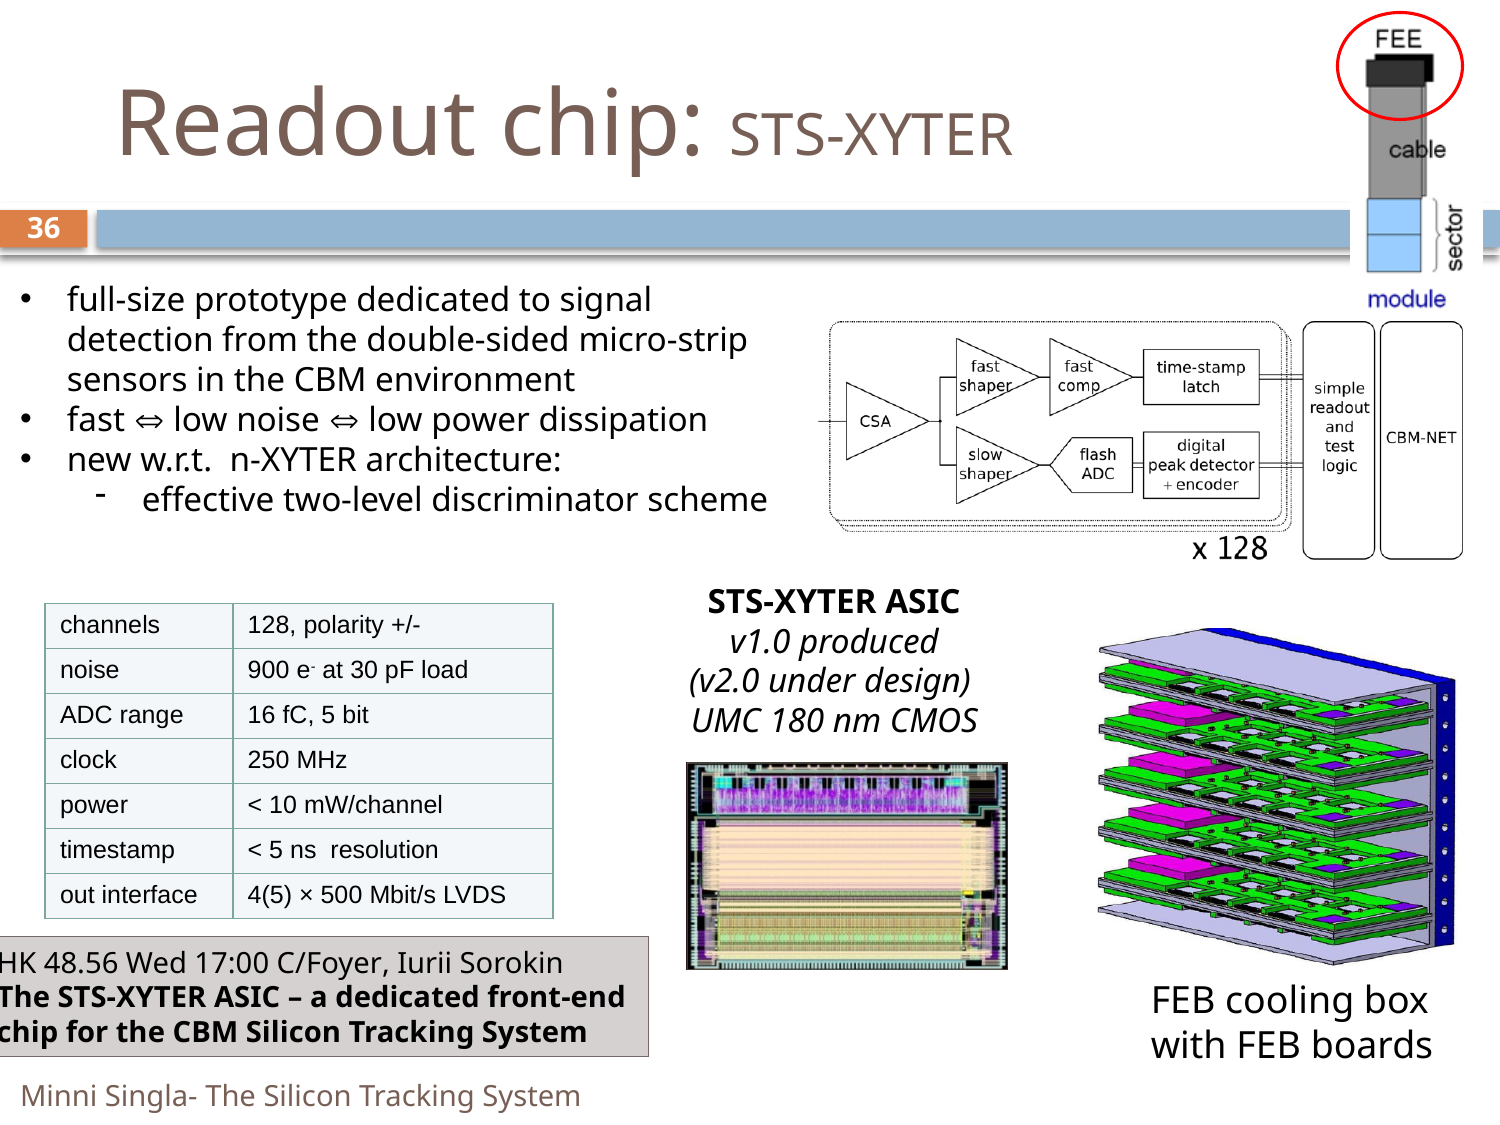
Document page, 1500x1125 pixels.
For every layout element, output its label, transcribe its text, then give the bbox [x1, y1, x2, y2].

picture [1097, 628, 1463, 970]
text_box [1335, 40, 1343, 92]
table_cell noise [46, 649, 232, 693]
table_cell out interface [46, 874, 232, 918]
footer Minni Singla- The Silicon Tracking System [5, 1067, 895, 1125]
text_box full-size prototype dedicated to signal detection from the double-sided micro-strip sensors in the CBM environment fast  low noise  low power dissipation new w.r.t. n-XYTER architecture: effective two-level discriminator scheme [5, 270, 819, 525]
table_header channels [46, 604, 232, 648]
text_box FEB cooling box with FEB boards [1136, 979, 1459, 1074]
table_cell < 10 mW/channel [234, 784, 552, 828]
table_cell 16 fC, 5 bit [234, 694, 552, 738]
table_cell 4(5) × 500 Mbit/s LVDS [234, 874, 552, 918]
table_cell 900 e- at 30 pF load [234, 649, 552, 693]
slide_number 35 [0, 208, 88, 249]
text_box STS-XYTER ASIC v1.0 produced (v2.0 under design) UMC 180 nm CMOS [625, 572, 1044, 787]
table_cell < 5 ns resolution [234, 829, 552, 873]
table_cell power [46, 784, 232, 828]
table_cell 250 MHz [234, 739, 552, 783]
picture [818, 12, 1483, 564]
picture [686, 761, 1009, 970]
table_cell timestamp [46, 829, 232, 873]
table_cell ADC range [46, 694, 232, 738]
title Readout chip: STS-XYTER [99, 37, 1343, 200]
table_header 128, polarity +/- [234, 604, 552, 648]
table_cell clock [46, 739, 232, 783]
text_box HK 48.56 Wed 17:00 C/Foyer, Iurii Sorokin The STS-XYTER ASIC – a dedicated front-end chip for the CBM Silicon Tracking System [0, 936, 649, 1057]
